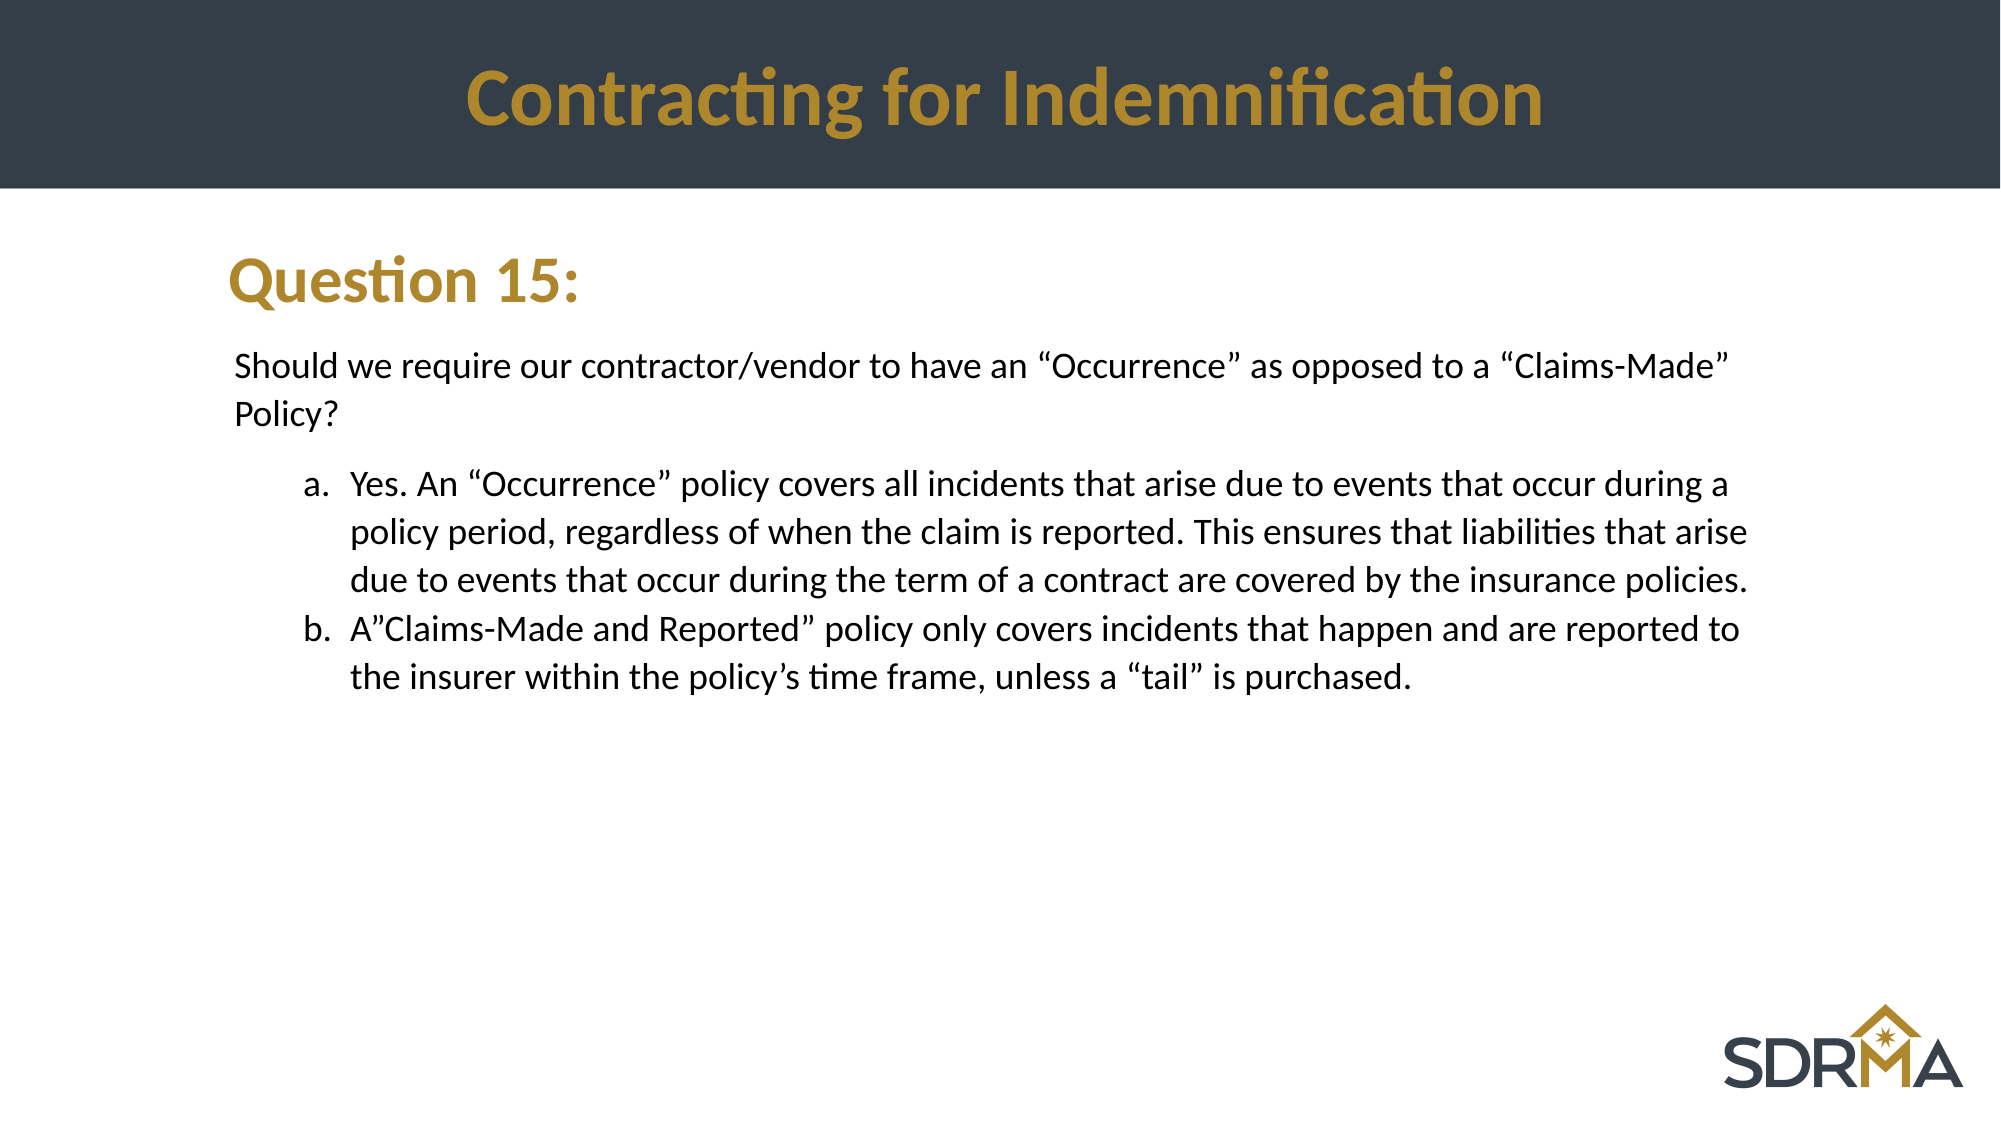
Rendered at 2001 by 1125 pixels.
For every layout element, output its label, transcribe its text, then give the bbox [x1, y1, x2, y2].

list Yes. An “Occurrence” policy covers all incidents that arise due to events that occur during a policy period, regardless of when the claim is reported. This ensures that liabilities that arise due to events that occur during the term of a contract are covered by the insurance policies. A”Claims-Made and Reported” policy only covers incidents that happen and are reported to the insurer within the policy’s time frame, unless a “tail” is purchased. [213, 448, 1787, 726]
list Should we require our contractor/vendor to have an “Occurrence” as opposed to a “Claims-Made” Policy? [219, 330, 1793, 438]
title Contracting for Indemnification [12, 46, 2000, 178]
picture [0, 0, 2001, 1125]
list Question 15: [213, 237, 1787, 334]
